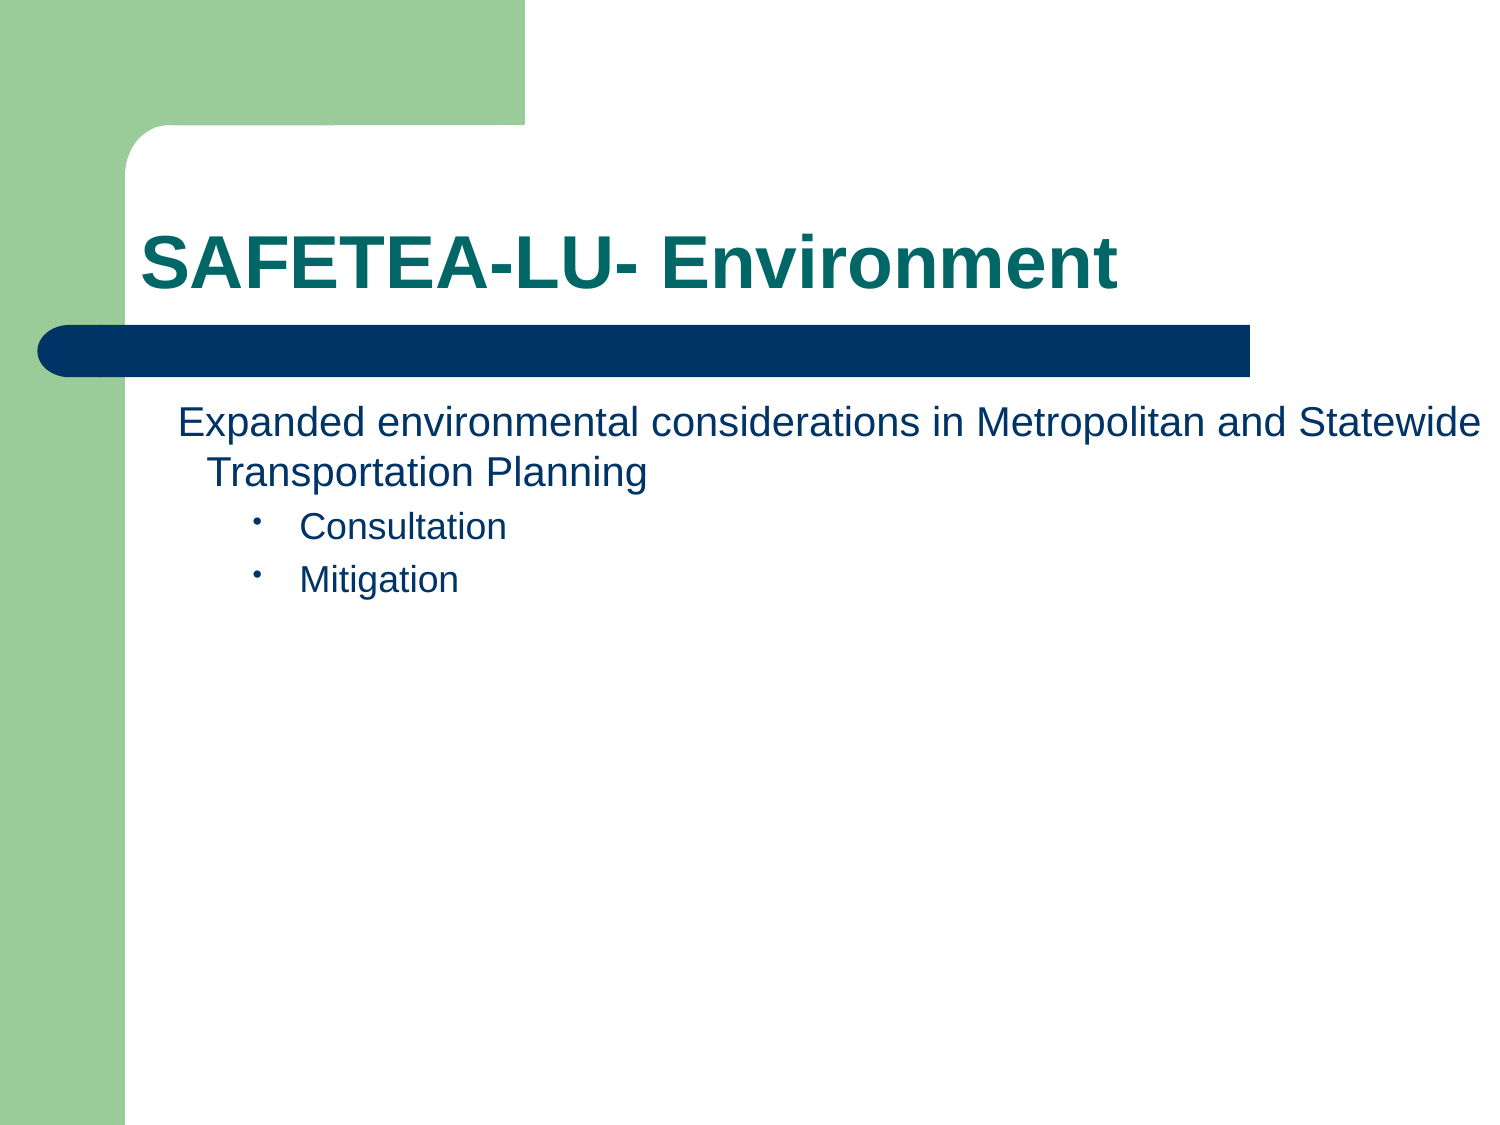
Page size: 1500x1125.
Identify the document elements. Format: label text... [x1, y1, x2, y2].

list Expanded environmental considerations in Metropolitan and Statewide Transportation Planning Consultation Mitigation [162, 387, 1500, 1076]
title SAFETEA-LU- Environment [124, 124, 1426, 313]
